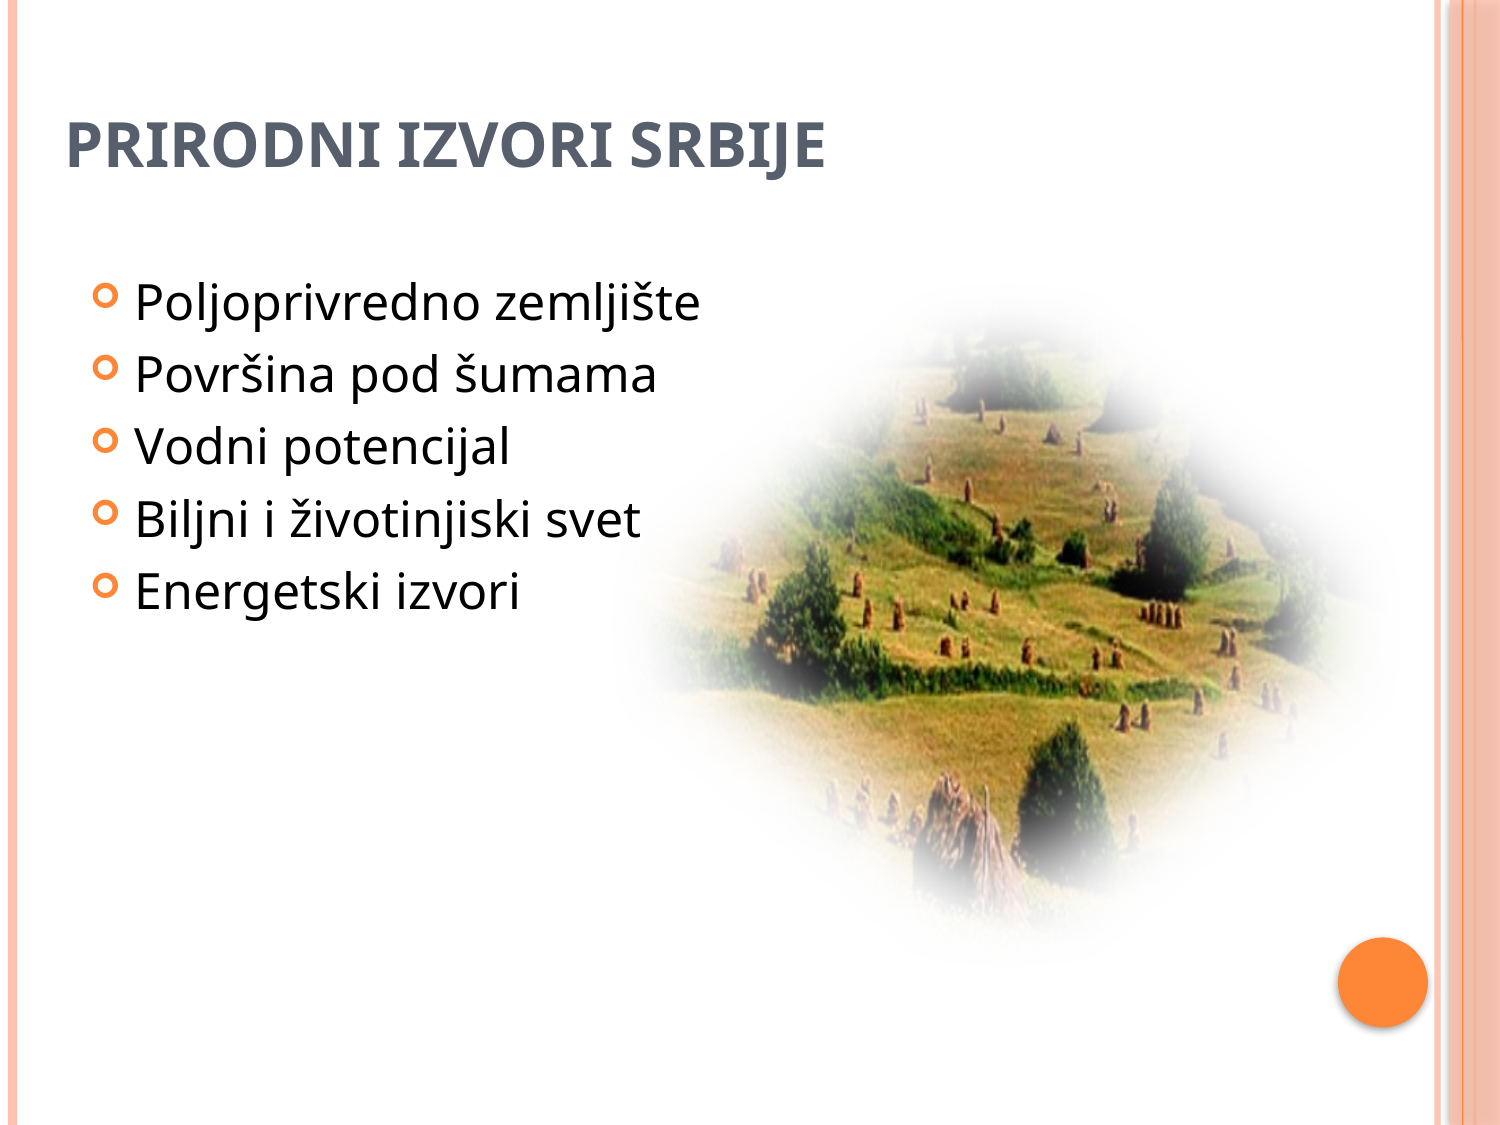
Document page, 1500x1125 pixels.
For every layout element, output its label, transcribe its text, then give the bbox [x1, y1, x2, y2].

picture [474, 186, 1500, 1063]
title Prirodni izvori Srbije [50, 0, 1275, 188]
list Poljoprivredno zemljište Površina pod šumama Vodni potencijal Biljni i životinjiski svet Energetski izvori [75, 262, 468, 1062]
